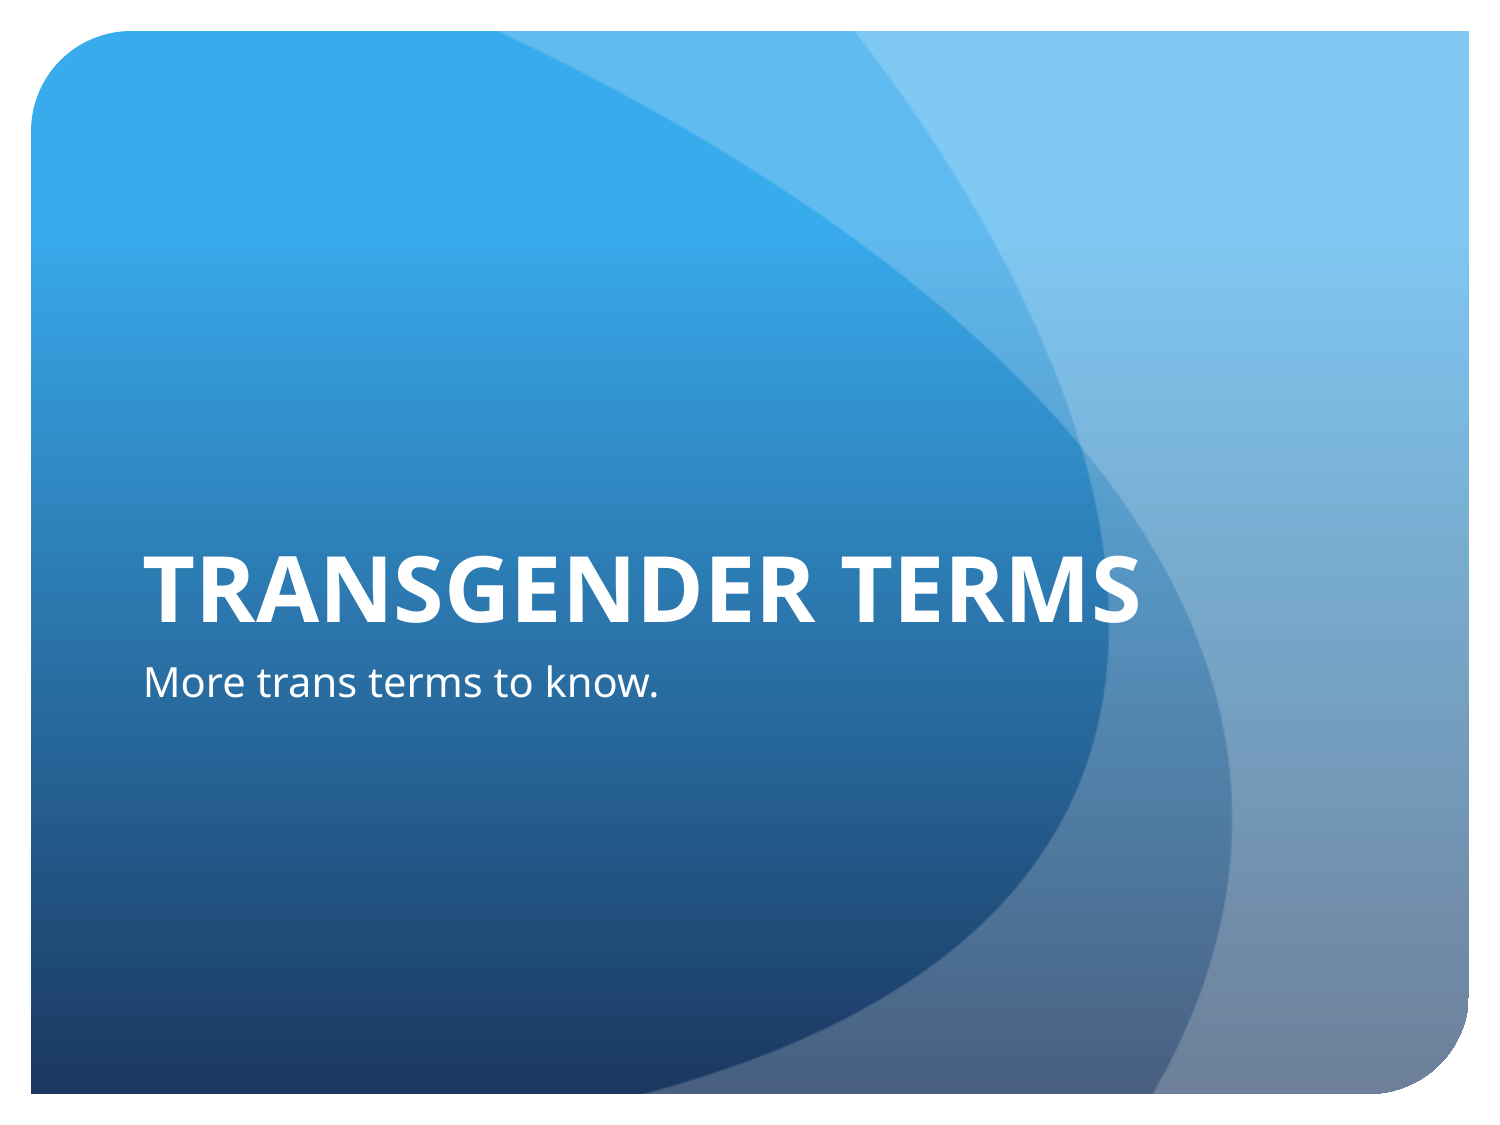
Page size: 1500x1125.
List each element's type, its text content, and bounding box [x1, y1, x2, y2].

list More trans terms to know. [127, 648, 1372, 895]
picture [25, 30, 1474, 1095]
title TRANSGENDER TERMS [127, 425, 1372, 648]
